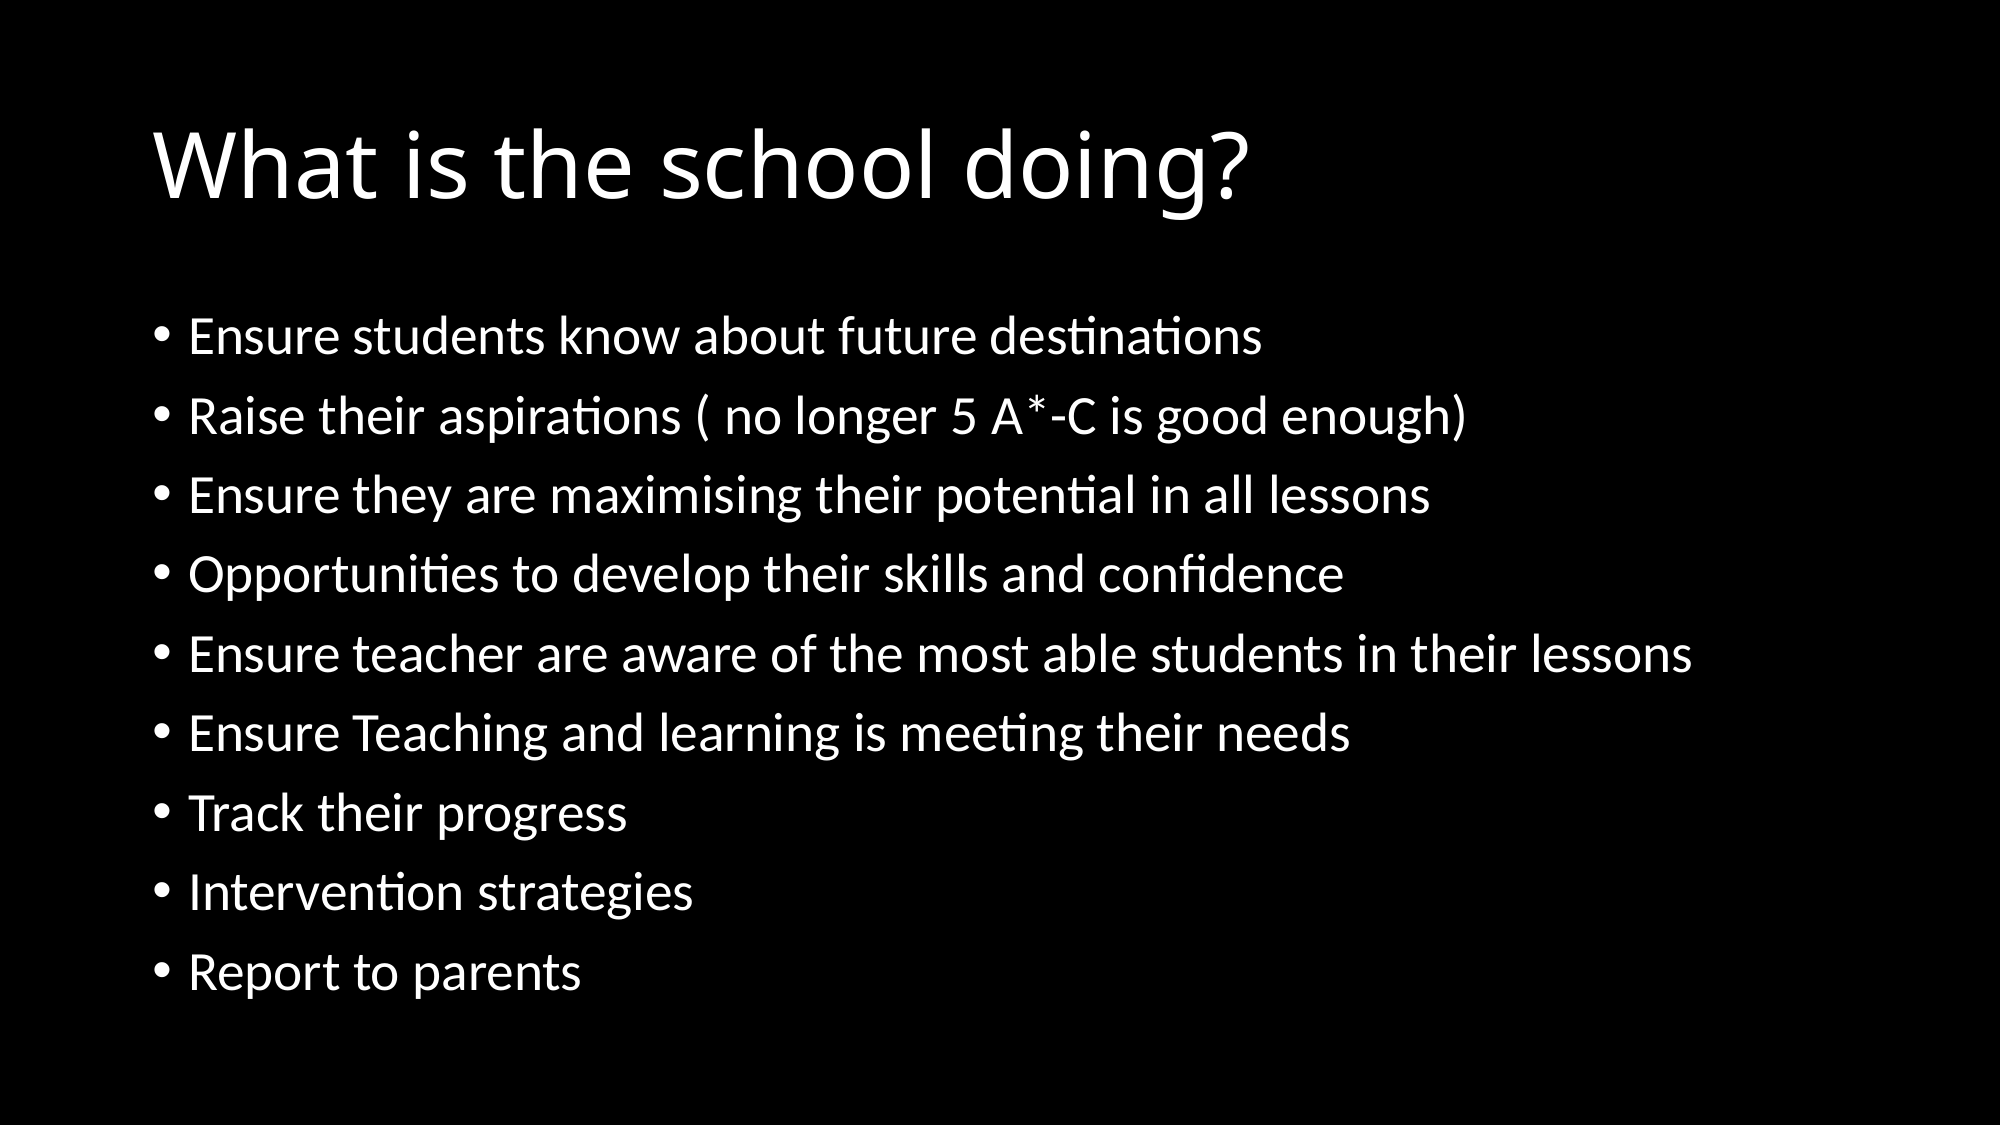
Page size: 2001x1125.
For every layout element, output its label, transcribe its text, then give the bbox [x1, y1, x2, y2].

list Ensure students know about future destinations Raise their aspirations ( no longer 5 A*-C is good enough) Ensure they are maximising their potential in all lessons Opportunities to develop their skills and confidence Ensure teacher are aware of the most able students in their lessons Ensure Teaching and learning is meeting their needs Track their progress Intervention strategies Report to parents [137, 299, 1863, 1014]
title What is the school doing? [137, 59, 1863, 278]
